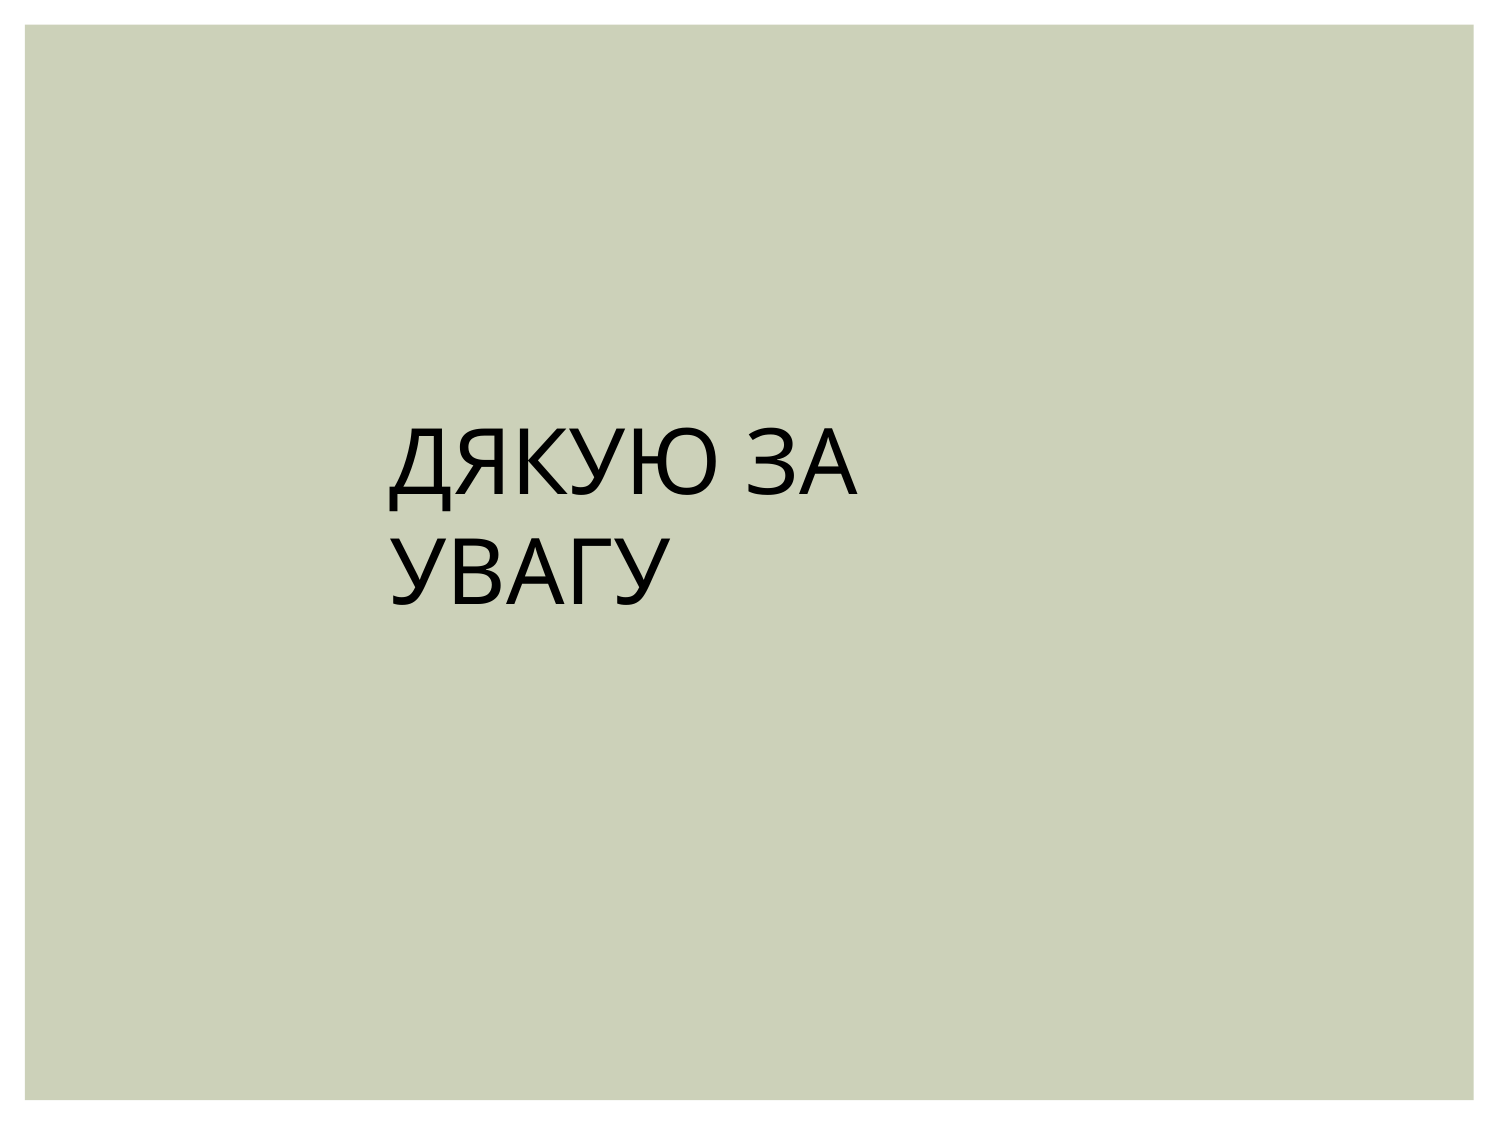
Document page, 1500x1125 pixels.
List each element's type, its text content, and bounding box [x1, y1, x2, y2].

text_box ДЯКУЮ ЗА УВАГУ [374, 395, 1125, 631]
